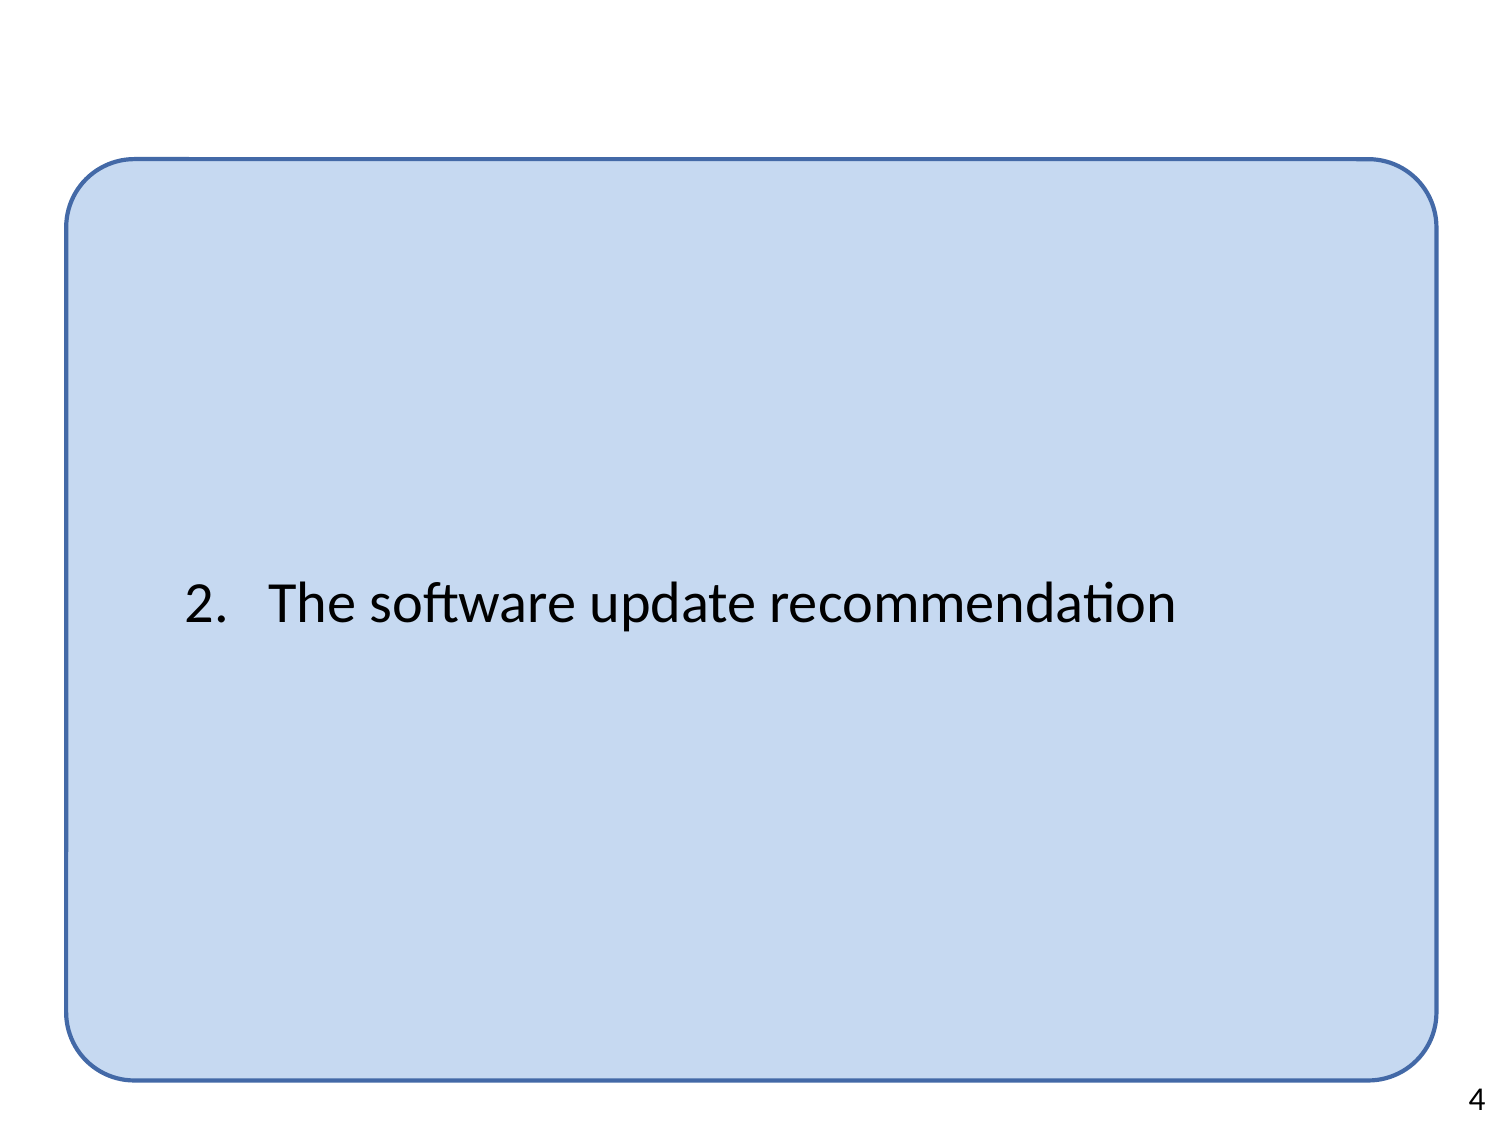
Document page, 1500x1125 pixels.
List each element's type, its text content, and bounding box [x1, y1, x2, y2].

text_box [64, 156, 1439, 1083]
text_box 2. The software update recommendation [169, 557, 1328, 712]
